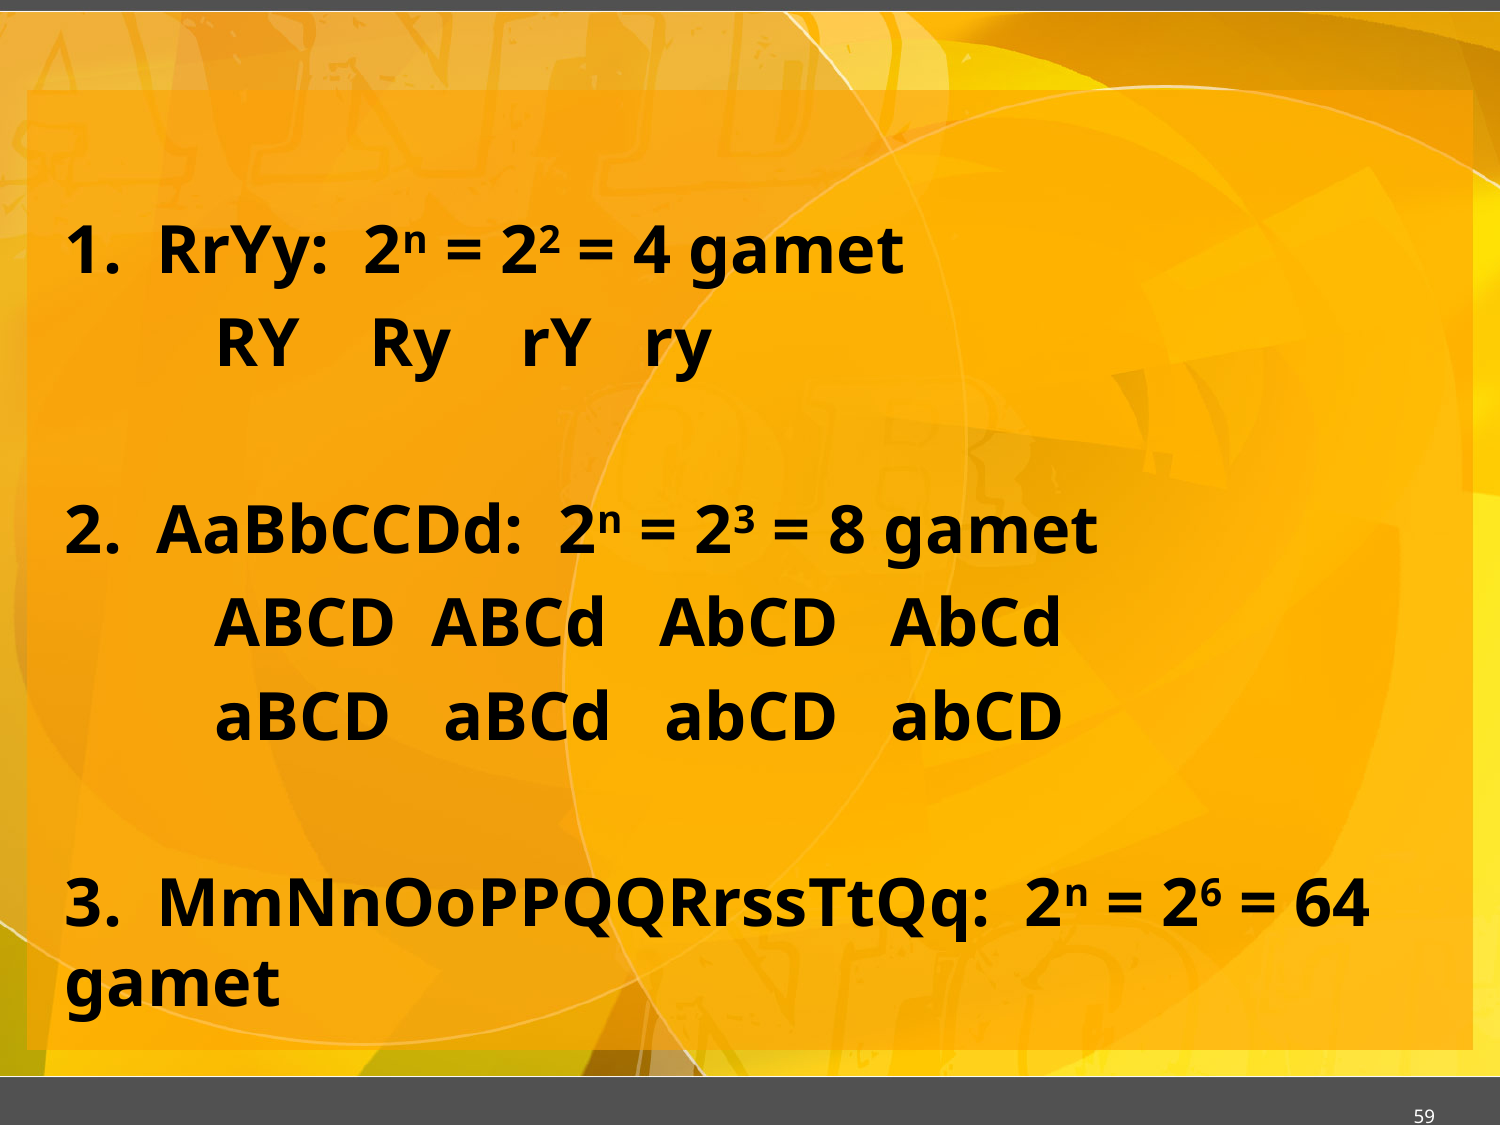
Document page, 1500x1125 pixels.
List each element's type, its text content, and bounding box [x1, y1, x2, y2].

slide_number 59 [1158, 1097, 1451, 1125]
text_box 1. RrYy: 2n = 22 = 4 gamet RY Ry rY ry 2. AaBbCCDd: 2n = 23 = 8 gamet ABCD ABCd AbCD AbCd aBCD aBCd abCD abCD 3. MmNnOoPPQQRrssTtQq: 2n = 26 = 64 gamet [50, 199, 1500, 1028]
picture [0, 0, 1500, 1125]
